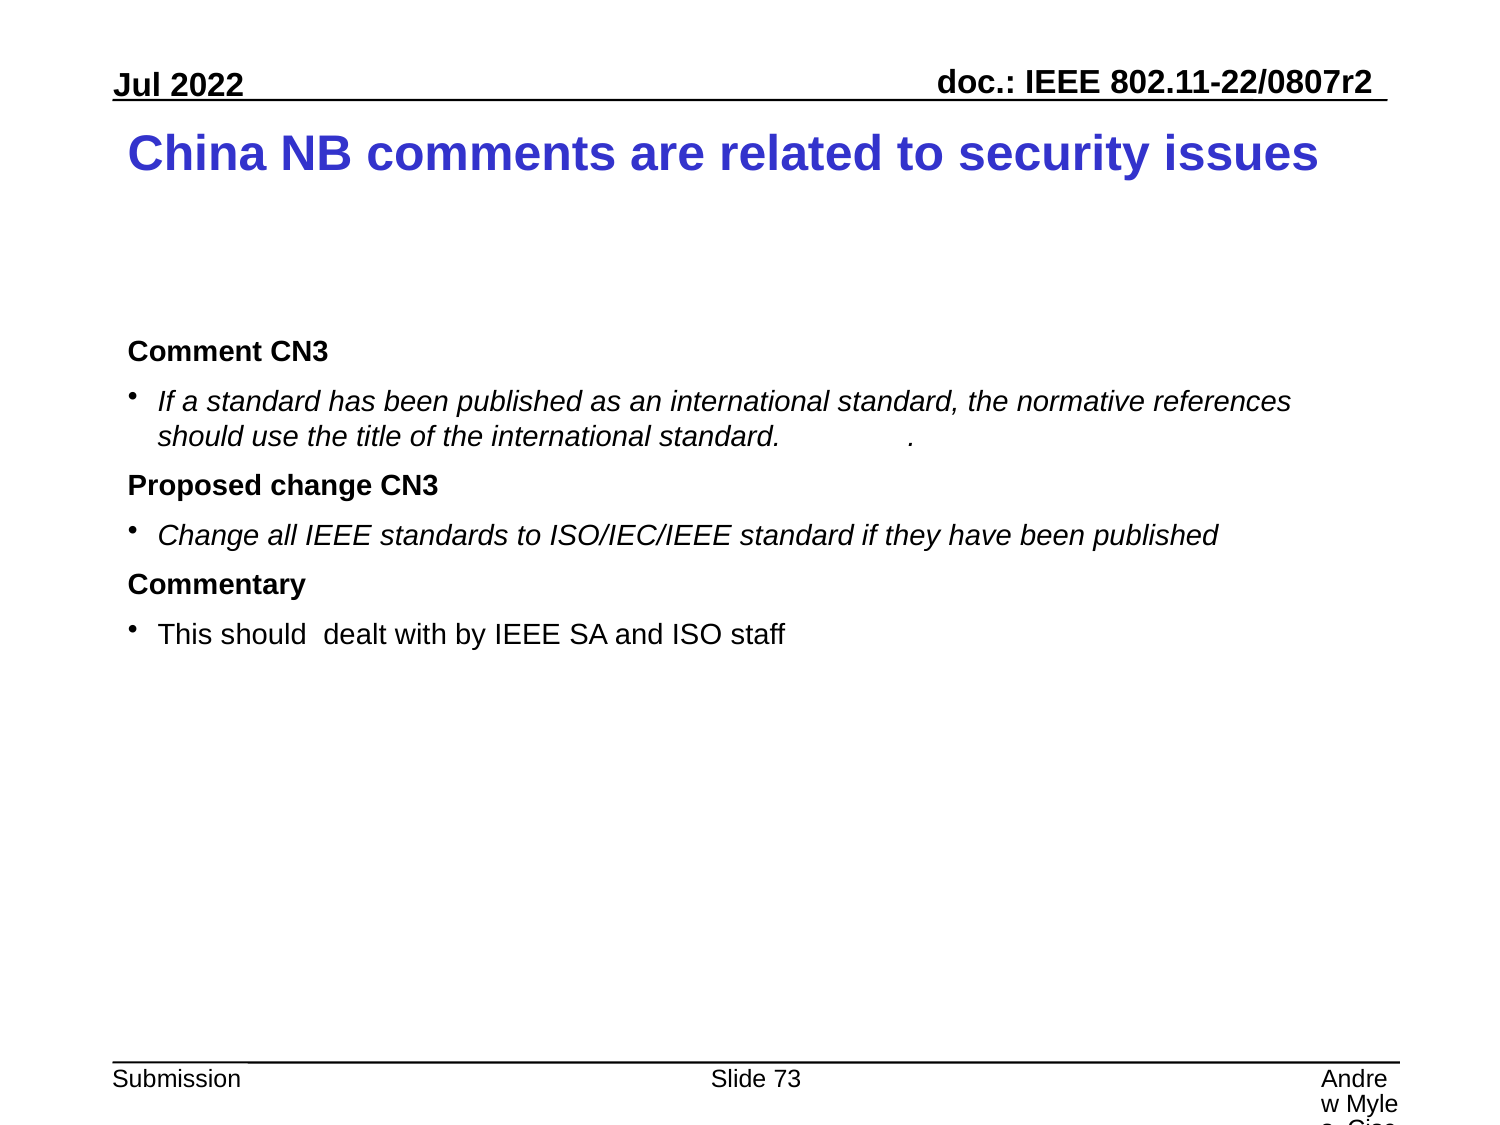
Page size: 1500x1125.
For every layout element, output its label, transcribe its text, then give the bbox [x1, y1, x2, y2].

list Comment CN3 If a standard has been published as an international standard, the normative references should use the title of the international standard. . Proposed change CN3 Change all IEEE standards to ISO/IEC/IEEE standard if they have been published Commentary This should dealt with by IEEE SA and ISO staff [112, 324, 1388, 1000]
slide_number Slide 73 [709, 1061, 803, 1093]
title China NB comments are related to security issues [112, 112, 1388, 288]
footer Andrew Myles, Cisco [1320, 1061, 1402, 1093]
